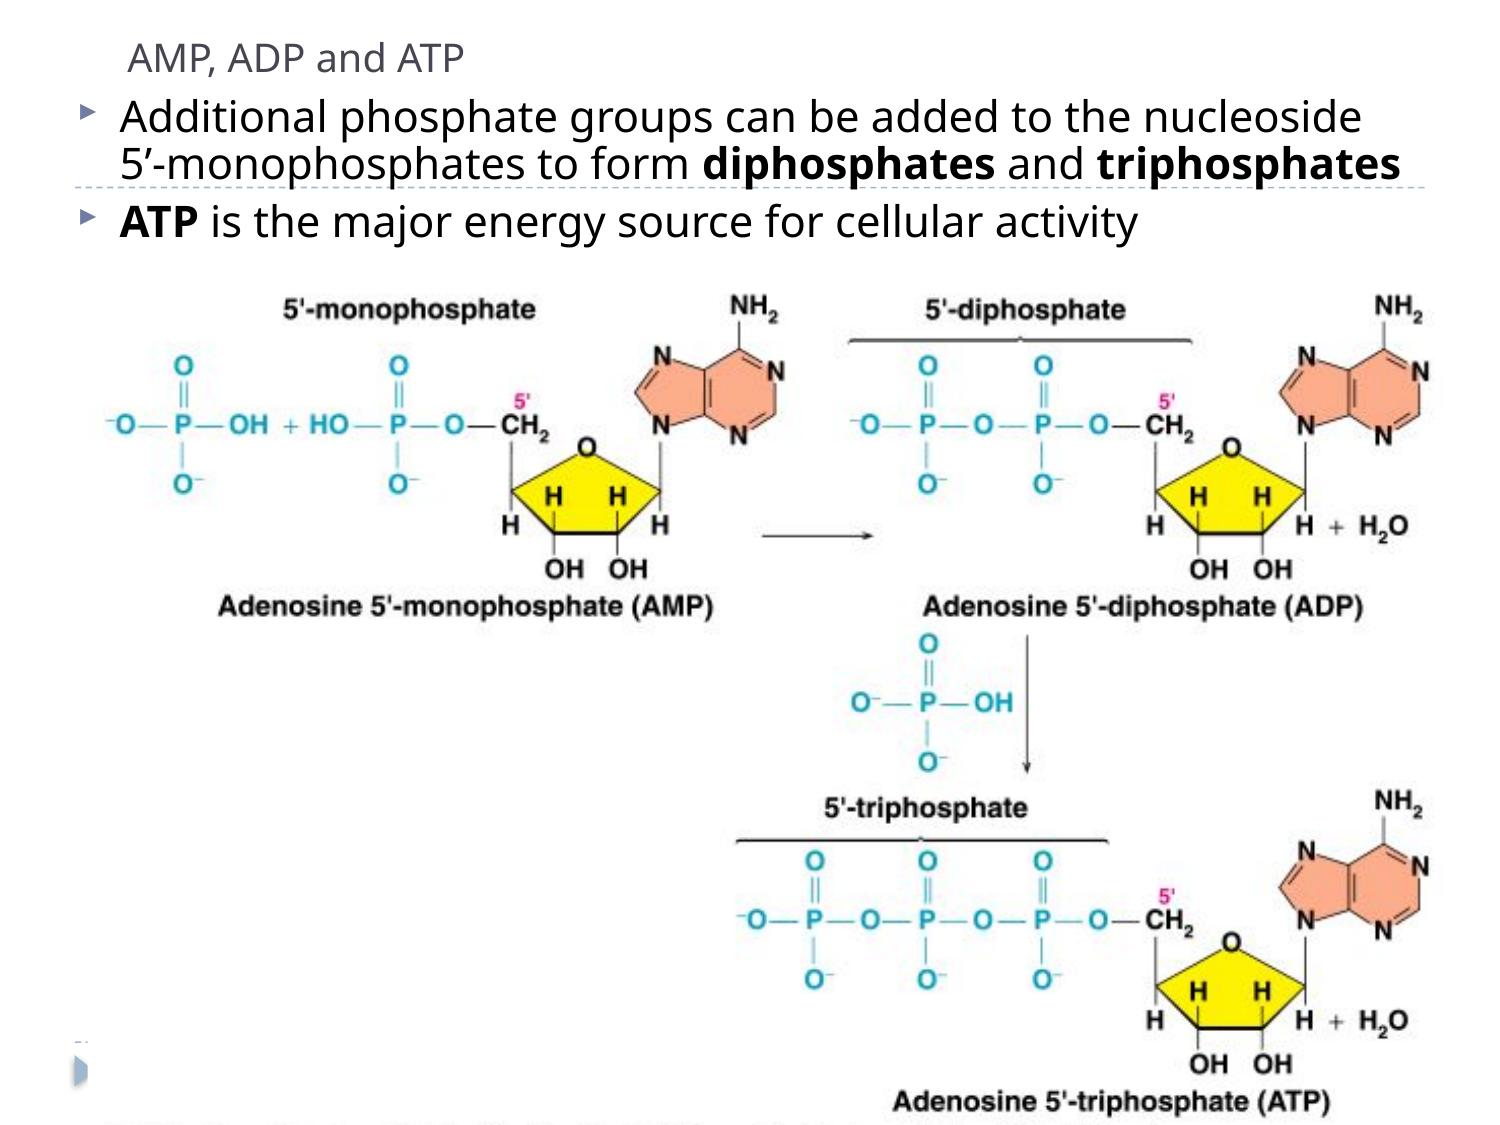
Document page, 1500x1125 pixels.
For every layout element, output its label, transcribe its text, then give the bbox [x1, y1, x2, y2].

title AMP, ADP and ATP [112, 24, 1388, 87]
picture [87, 278, 1447, 1125]
list Additional phosphate groups can be added to the nucleoside 5’-monophosphates to form diphosphates and triphosphates ATP is the major energy source for cellular activity [62, 87, 1425, 288]
